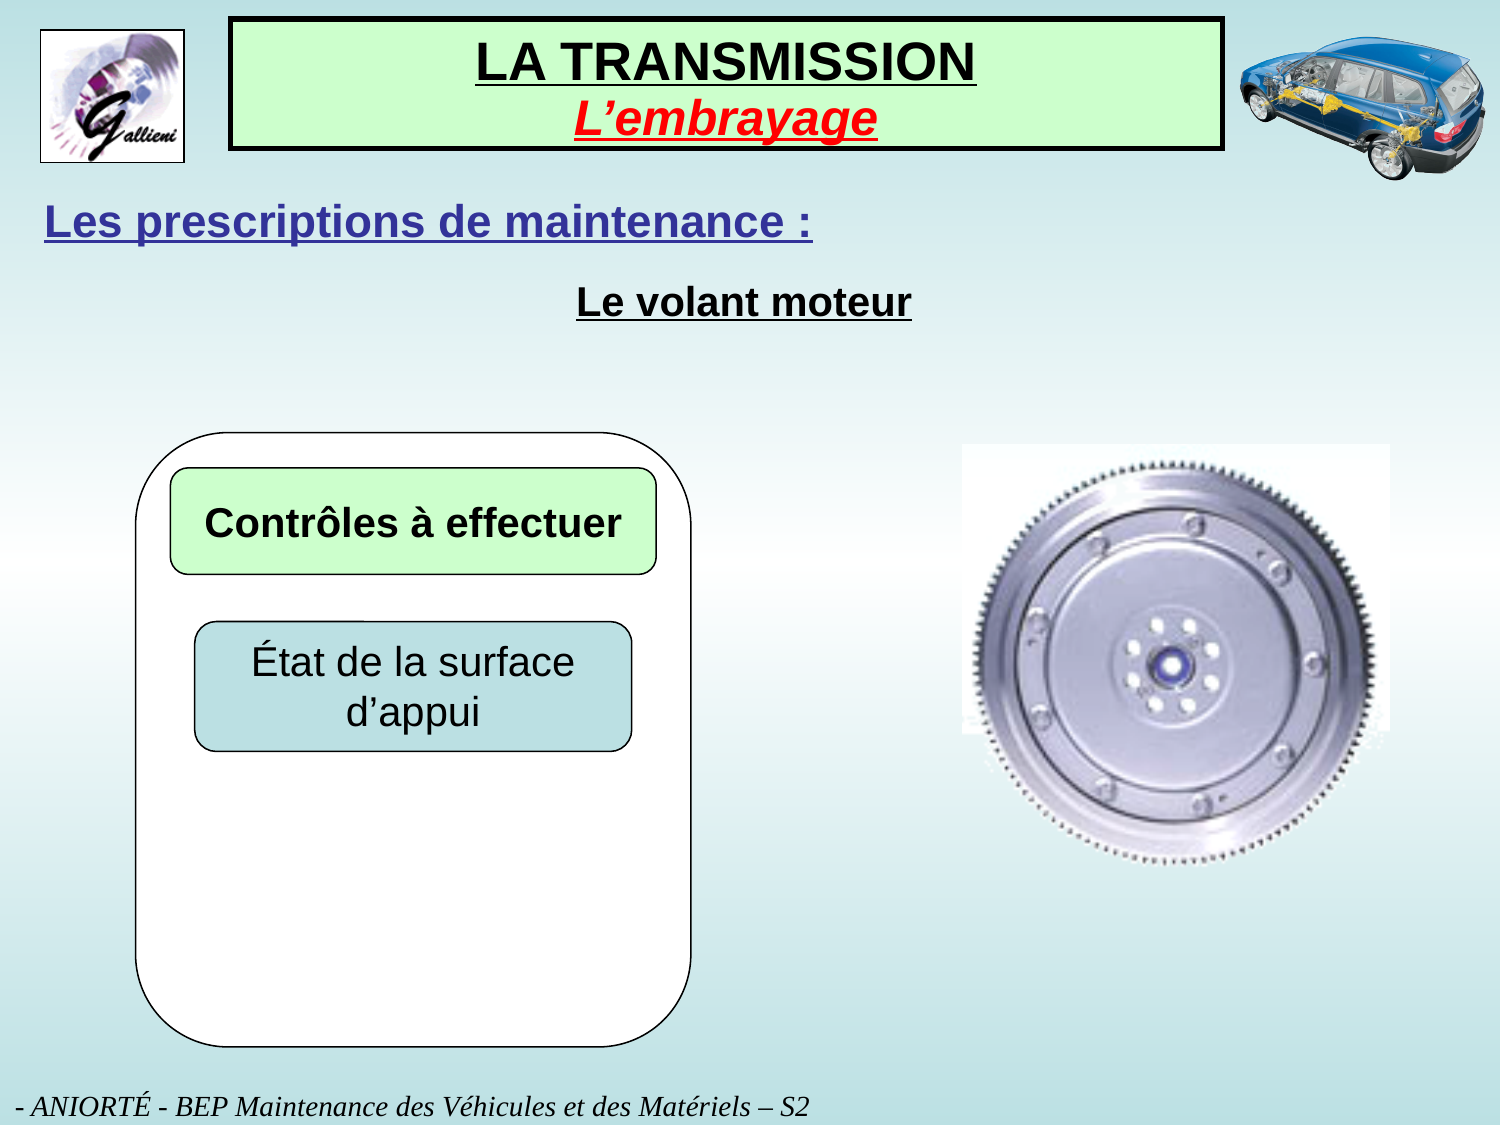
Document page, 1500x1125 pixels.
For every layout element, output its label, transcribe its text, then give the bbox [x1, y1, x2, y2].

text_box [135, 432, 691, 1047]
picture [1236, 29, 1491, 187]
text_box Les prescriptions de maintenance : [29, 184, 892, 255]
picture [41, 31, 183, 162]
picture [962, 444, 1390, 882]
text_box Le volant moteur [537, 267, 951, 339]
